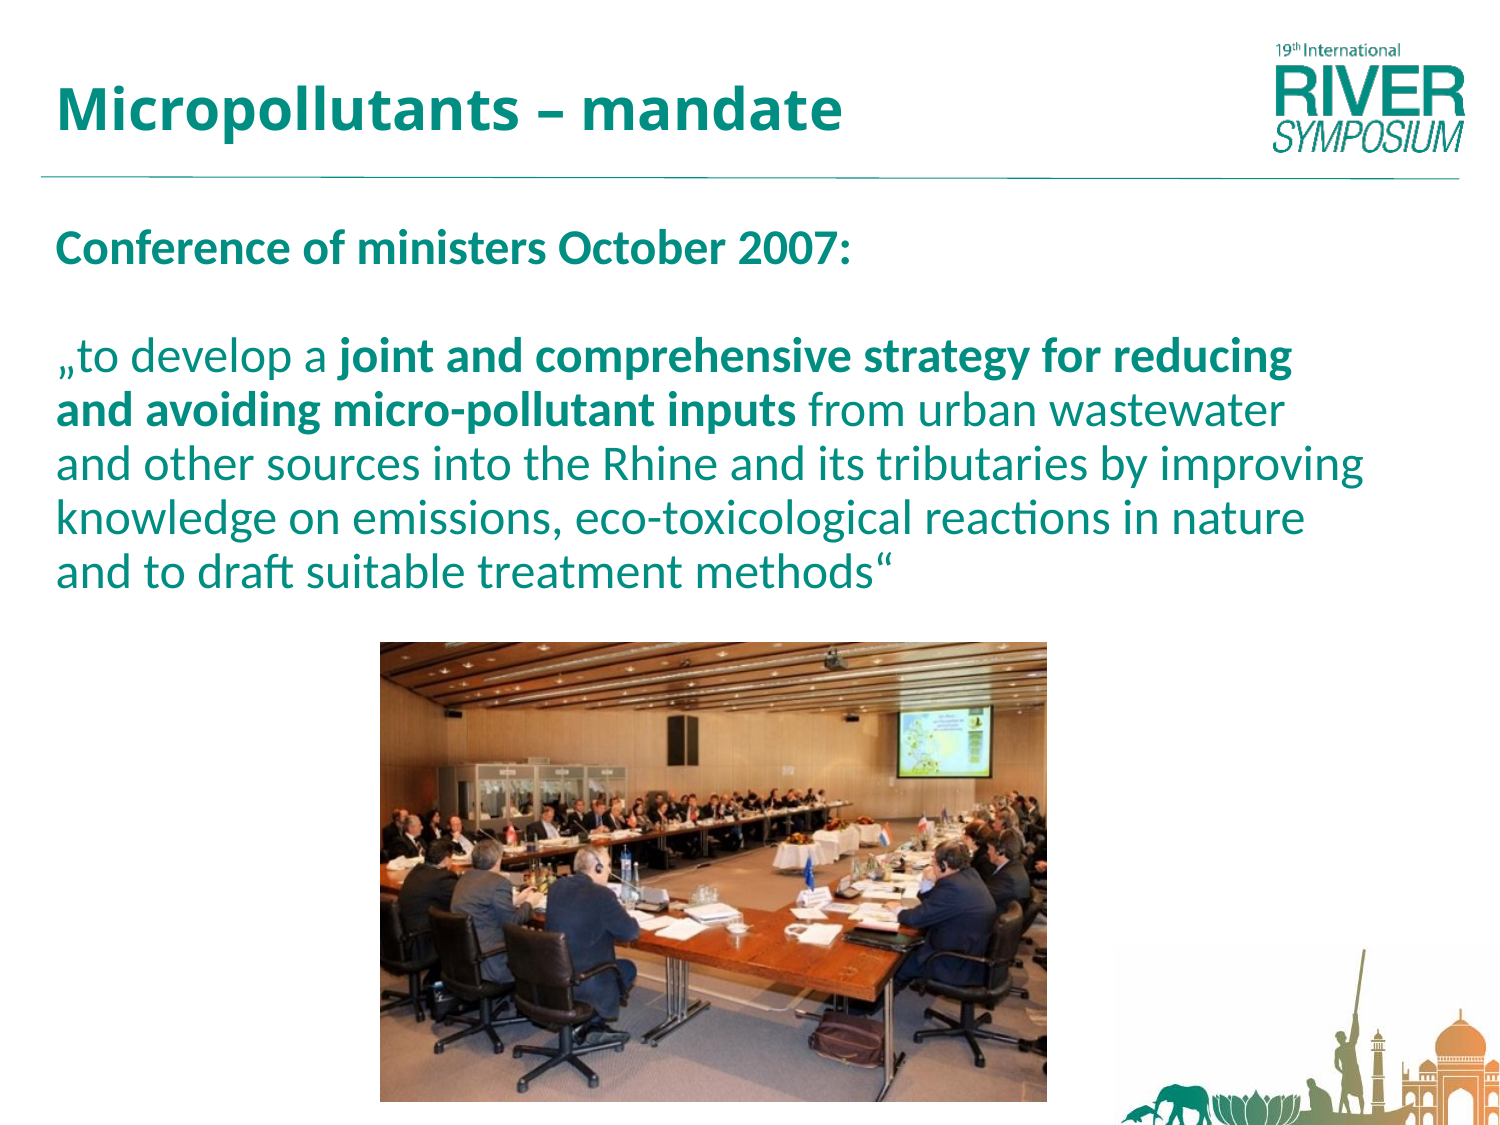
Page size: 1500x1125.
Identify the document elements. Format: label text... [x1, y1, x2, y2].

picture [1114, 946, 1500, 1125]
text_box Micropollutants – mandate [40, 72, 1054, 151]
text_box Conference of ministers October 2007: „to develop a joint and comprehensive strategy for reducing and avoiding micro-pollutant inputs from urban wastewater and other sources into the Rhine and its tributaries by improving knowledge on emissions, eco-toxicological reactions in nature and to draft suitable treatment methods“ [40, 214, 1387, 1008]
picture [380, 642, 1047, 1103]
picture [1250, 7, 1489, 160]
